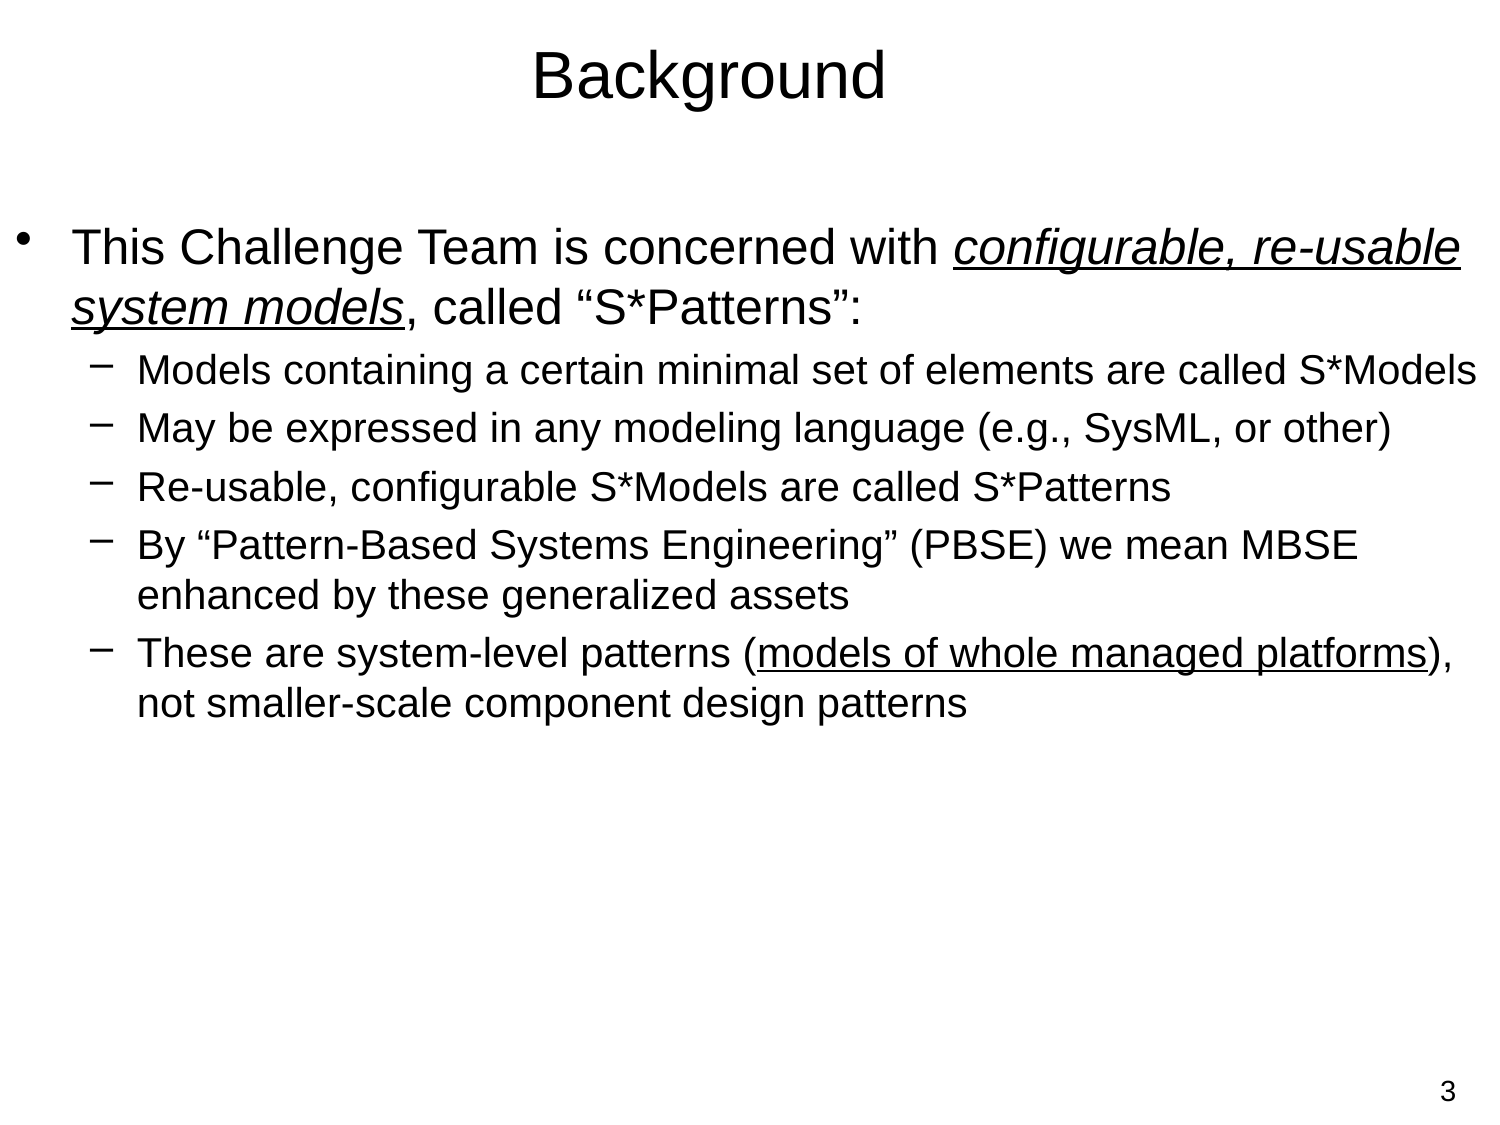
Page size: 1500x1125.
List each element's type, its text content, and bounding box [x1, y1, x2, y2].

list This Challenge Team is concerned with configurable, re-usable system models, called “S*Patterns”: Models containing a certain minimal set of elements are called S*Models May be expressed in any modeling language (e.g., SysML, or other) Re-usable, configurable S*Models are called S*Patterns By “Pattern-Based Systems Engineering” (PBSE) we mean MBSE enhanced by these generalized assets These are system-level patterns (models of whole managed platforms), not smaller-scale component design patterns [0, 206, 1500, 1107]
title Background [106, 41, 1314, 102]
text_box 3 [1397, 1064, 1500, 1125]
